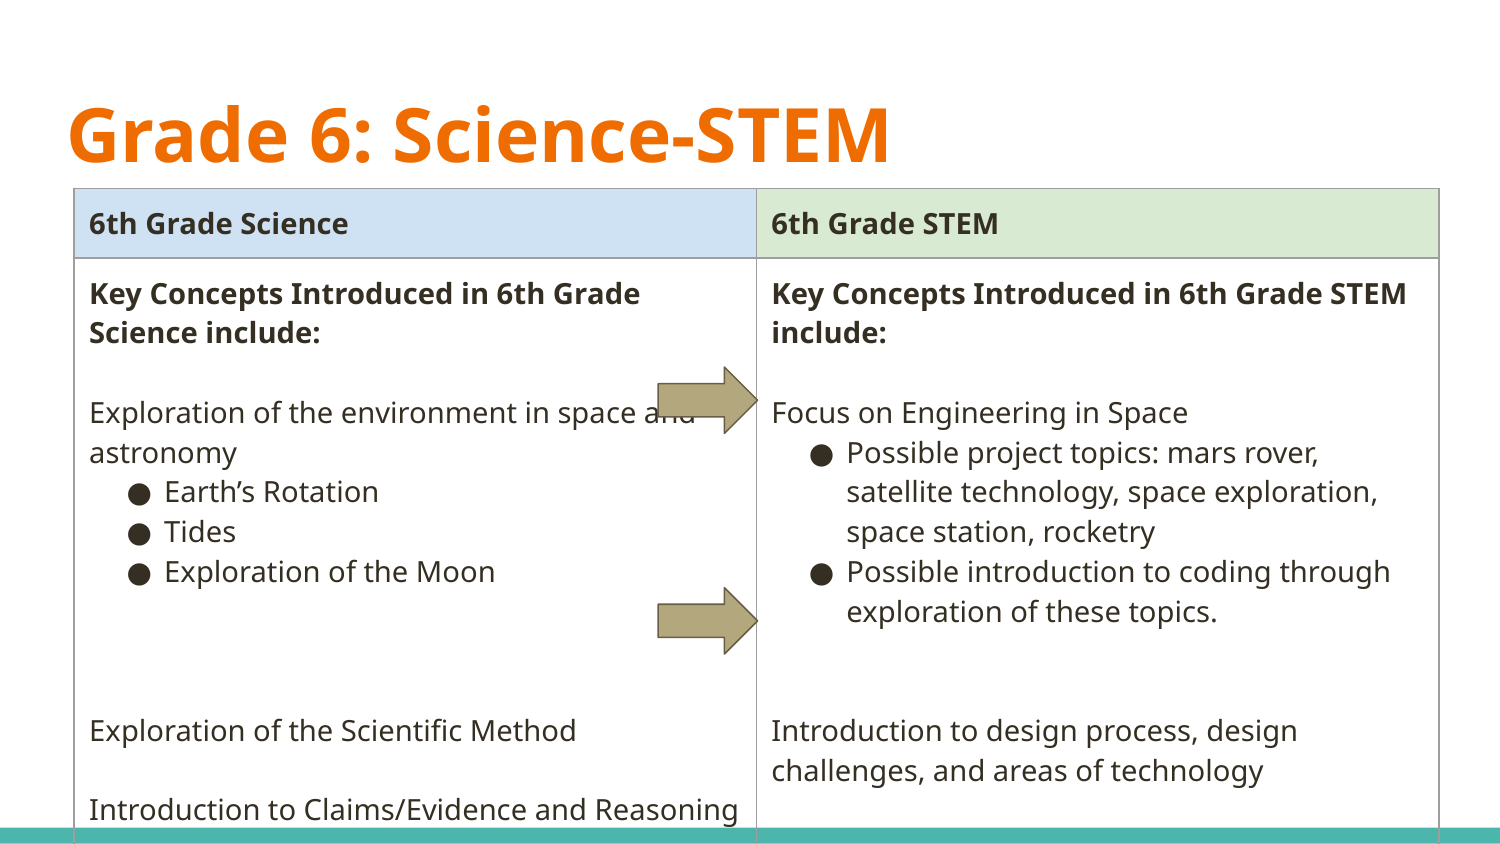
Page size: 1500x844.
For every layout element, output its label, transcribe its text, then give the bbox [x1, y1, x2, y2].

table_cell Key Concepts Introduced in 6th Grade STEM include: Focus on Engineering in Space Possible project topics: mars rover, satellite technology, space exploration, space station, rocketry Possible introduction to coding through exploration of these topics. Introduction to design process, design challenges, and areas of technology [757, 259, 1438, 844]
text_box [658, 367, 758, 434]
table_header 6th Grade STEM [757, 189, 1438, 257]
title Grade 6: Science-STEM [51, 72, 1449, 189]
text_box [658, 587, 758, 655]
table_cell Key Concepts Introduced in 6th Grade Science include: Exploration of the environment in space and astronomy Earth’s Rotation Tides Exploration of the Moon Exploration of the Scientific Method Introduction to Claims/Evidence and Reasoning [75, 259, 756, 844]
table_header 6th Grade Science [75, 189, 756, 257]
